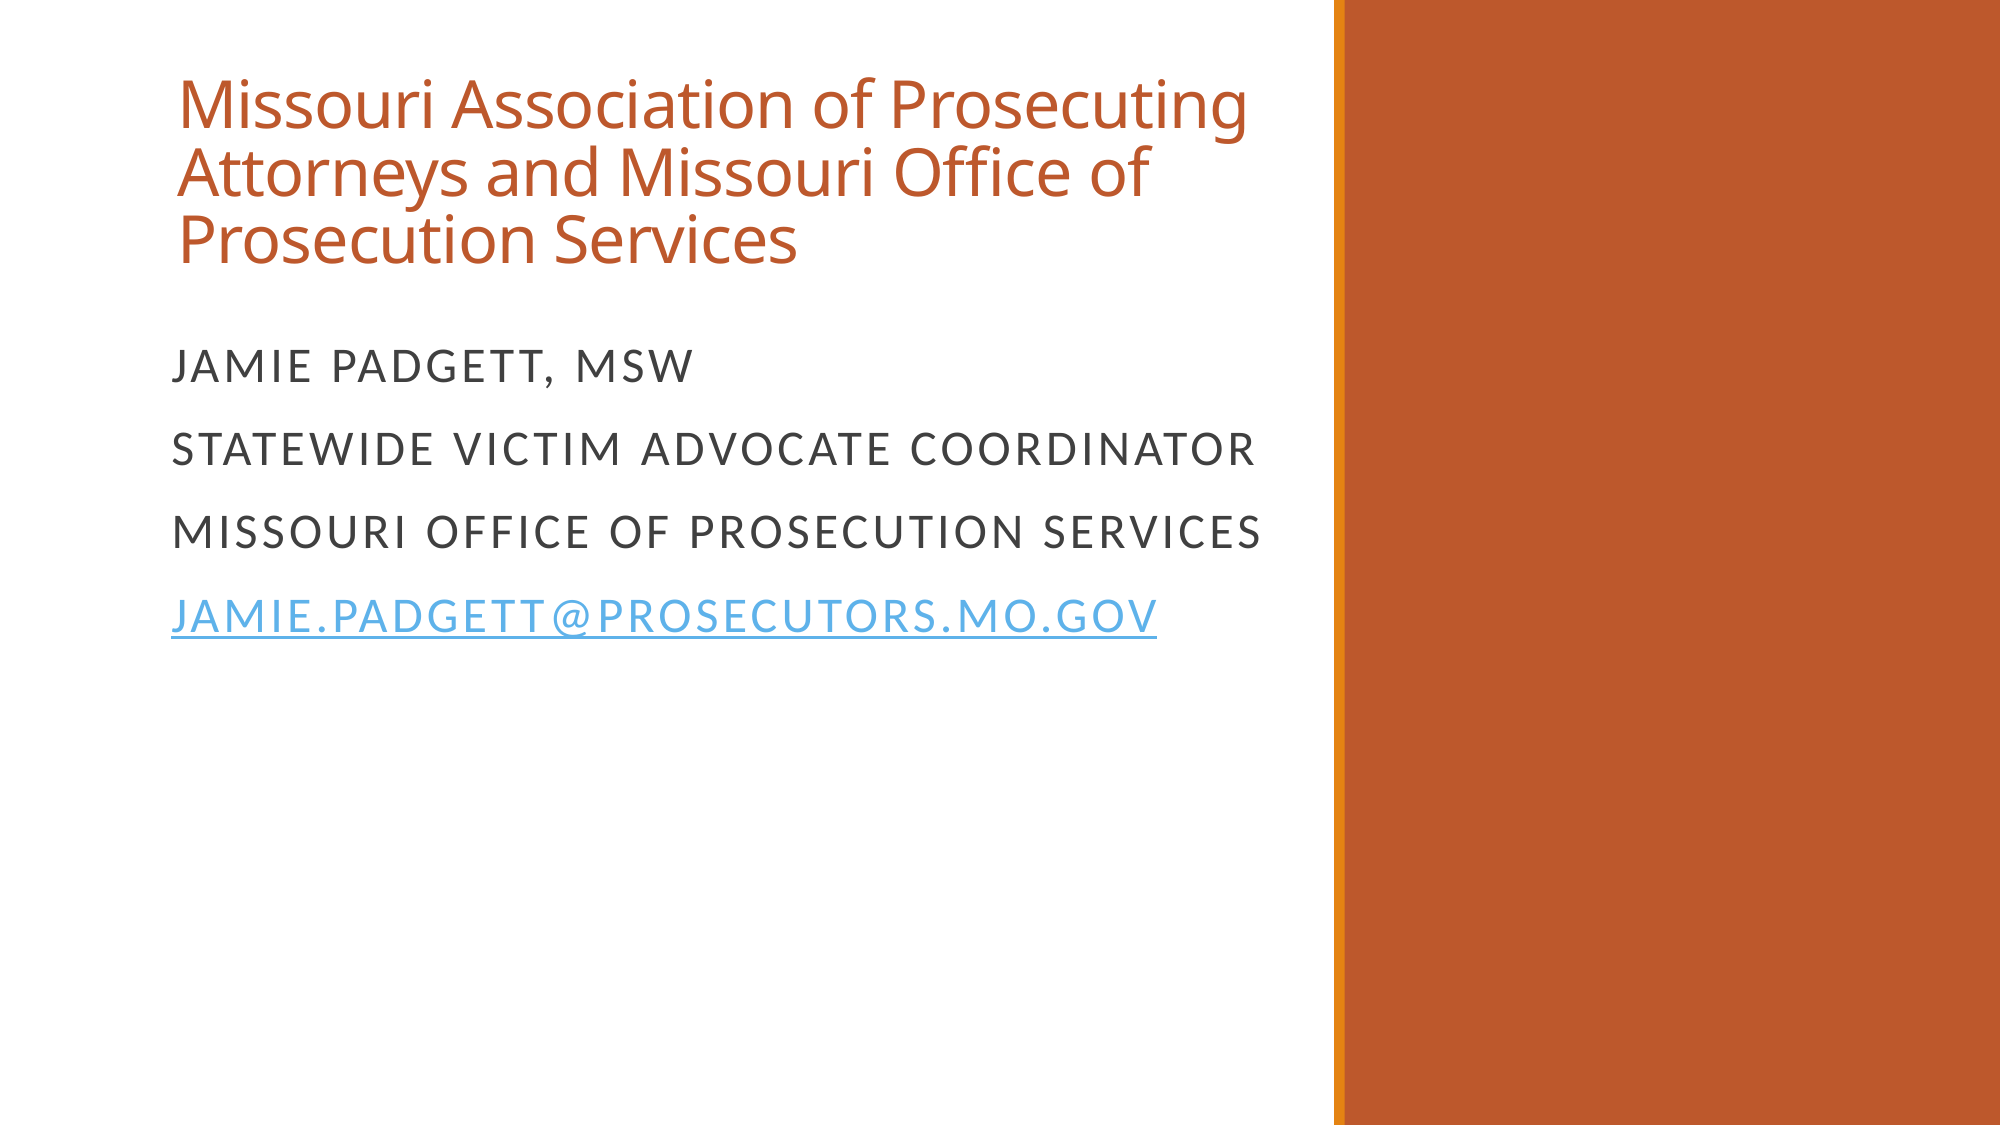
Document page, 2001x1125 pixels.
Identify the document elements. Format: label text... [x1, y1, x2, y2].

text_box [0, 0, 1333, 1125]
text_box [1333, 296, 1346, 1125]
text_box [1346, 0, 2000, 1125]
text_box [1333, 0, 1346, 282]
subtitle Jamie Padgett, MSW Statewide Victim Advocate Coordinator Missouri Office of Prosecution Services Jamie.Padgett@prosecutors.mo.gov [171, 332, 1270, 963]
title Missouri Association of Prosecuting Attorneys and Missouri Office of Prosecution Services [162, 47, 1270, 285]
